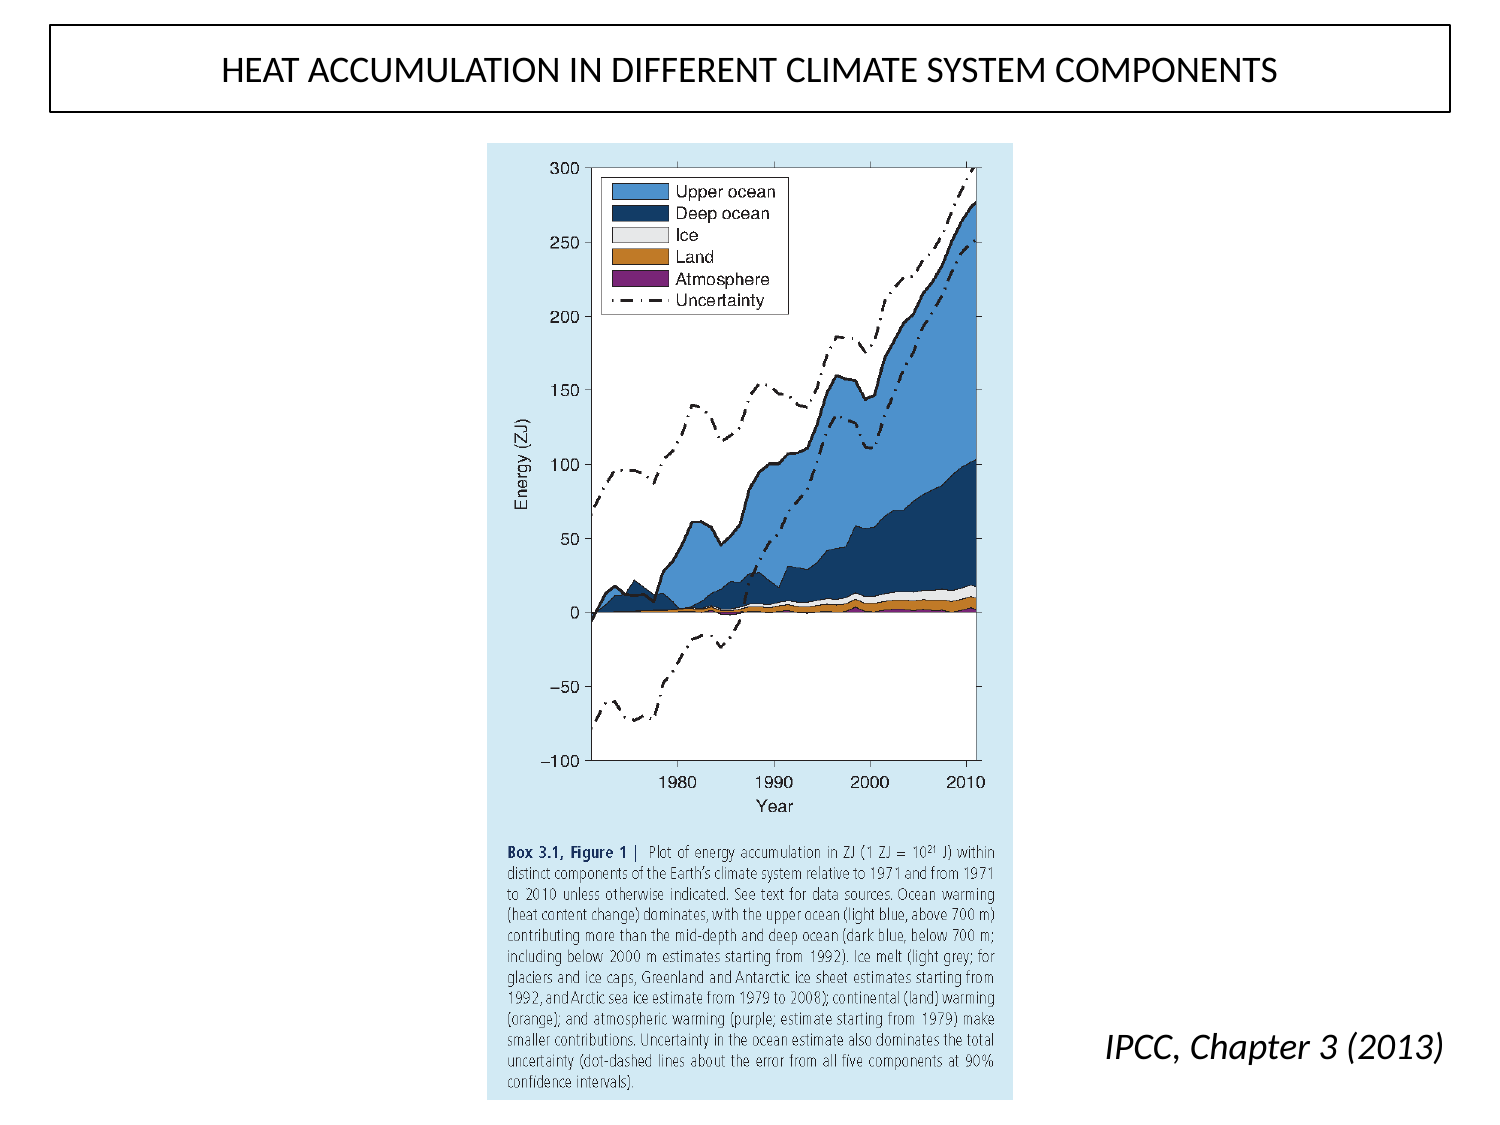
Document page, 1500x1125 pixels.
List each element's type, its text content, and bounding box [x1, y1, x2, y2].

text_box IPCC, Chapter 3 (2013) [1089, 1014, 1460, 1075]
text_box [49, 24, 1451, 113]
picture [487, 143, 1013, 1101]
